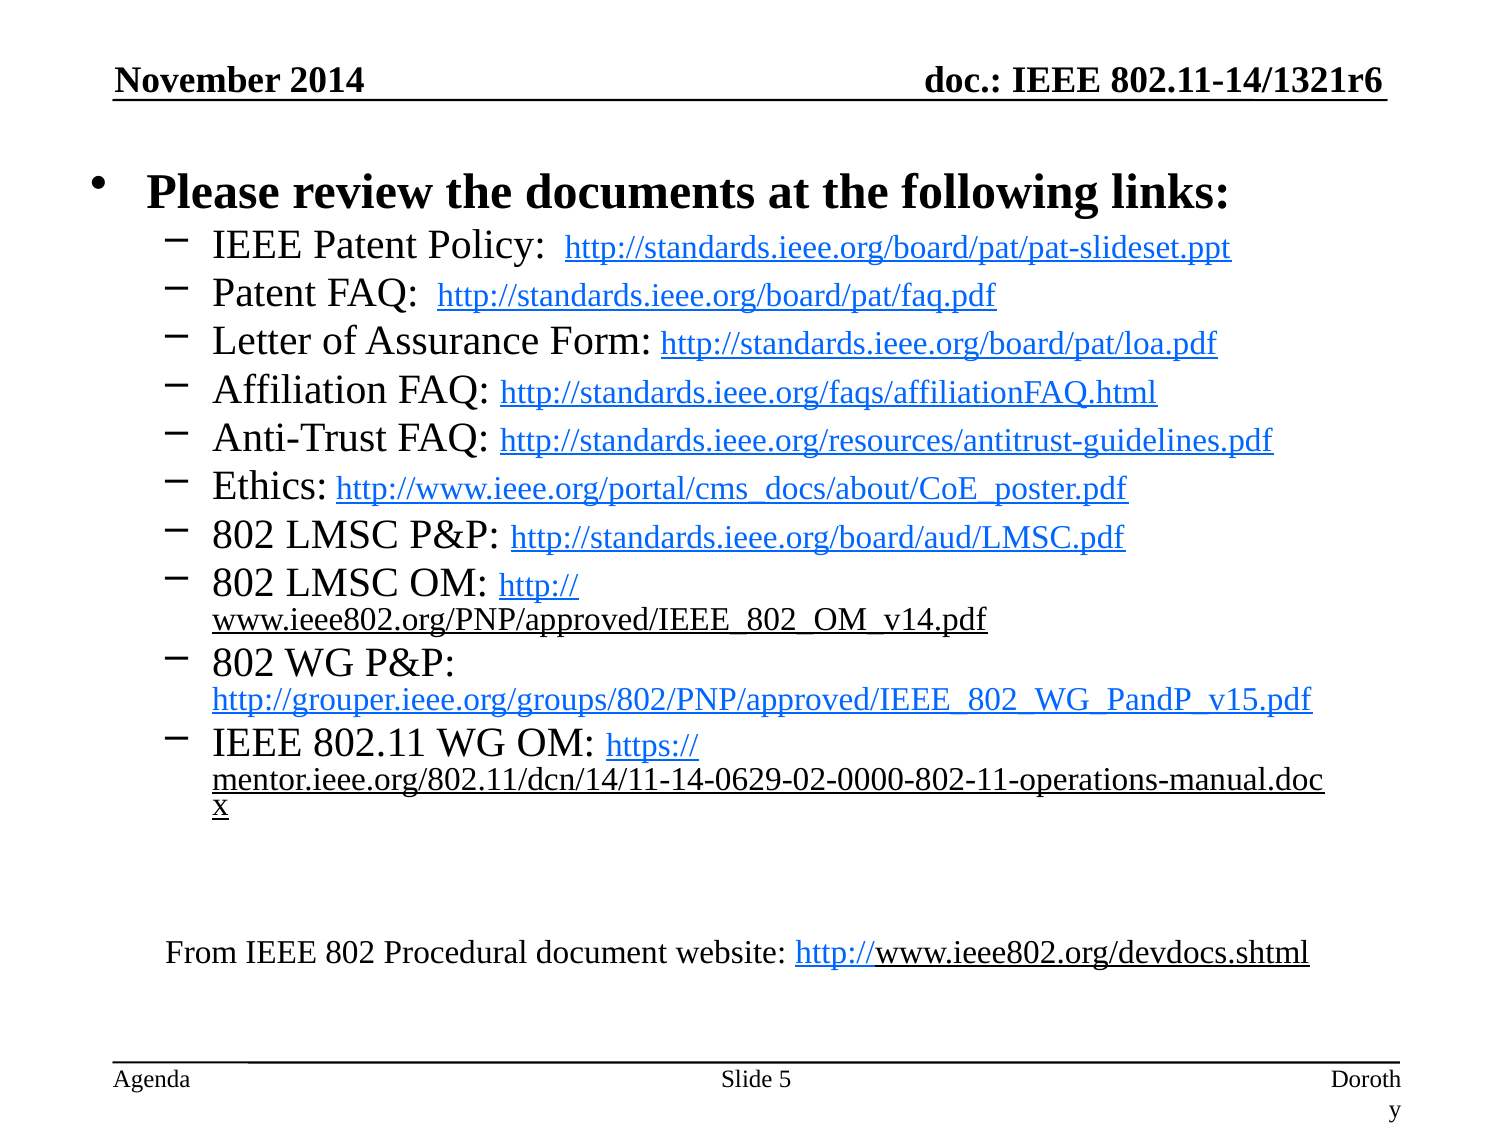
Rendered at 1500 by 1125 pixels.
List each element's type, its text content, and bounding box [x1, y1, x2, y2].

list Please review the documents at the following links: IEEE Patent Policy: http://standards.ieee.org/board/pat/pat-slideset.ppt Patent FAQ: http://standards.ieee.org/board/pat/faq.pdf Letter of Assurance Form: http://standards.ieee.org/board/pat/loa.pdf Affiliation FAQ: http://standards.ieee.org/faqs/affiliationFAQ.html Anti-Trust FAQ: http://standards.ieee.org/resources/antitrust-guidelines.pdf Ethics: http://www.ieee.org/portal/cms_docs/about/CoE_poster.pdf 802 LMSC P&P: http://standards.ieee.org/board/aud/LMSC.pdf 802 LMSC OM: http://www.ieee802.org/PNP/approved/IEEE_802_OM_v14.pdf 802 WG P&P: http://grouper.ieee.org/groups/802/PNP/approved/IEEE_802_WG_PandP_v15.pdf IEEE 802.11 WG OM: https://mentor.ieee.org/802.11/dcn/14/11-14-0629-02-0000-802-11-operations-manual.docx From IEEE 802 Procedural document website: http://www.ieee802.org/devdocs.shtml [75, 162, 1350, 1038]
footer Dorothy Stanley, Aruba Networks [1325, 1062, 1402, 1093]
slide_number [114, 54, 425, 100]
slide_number Slide 5 [712, 1062, 800, 1093]
